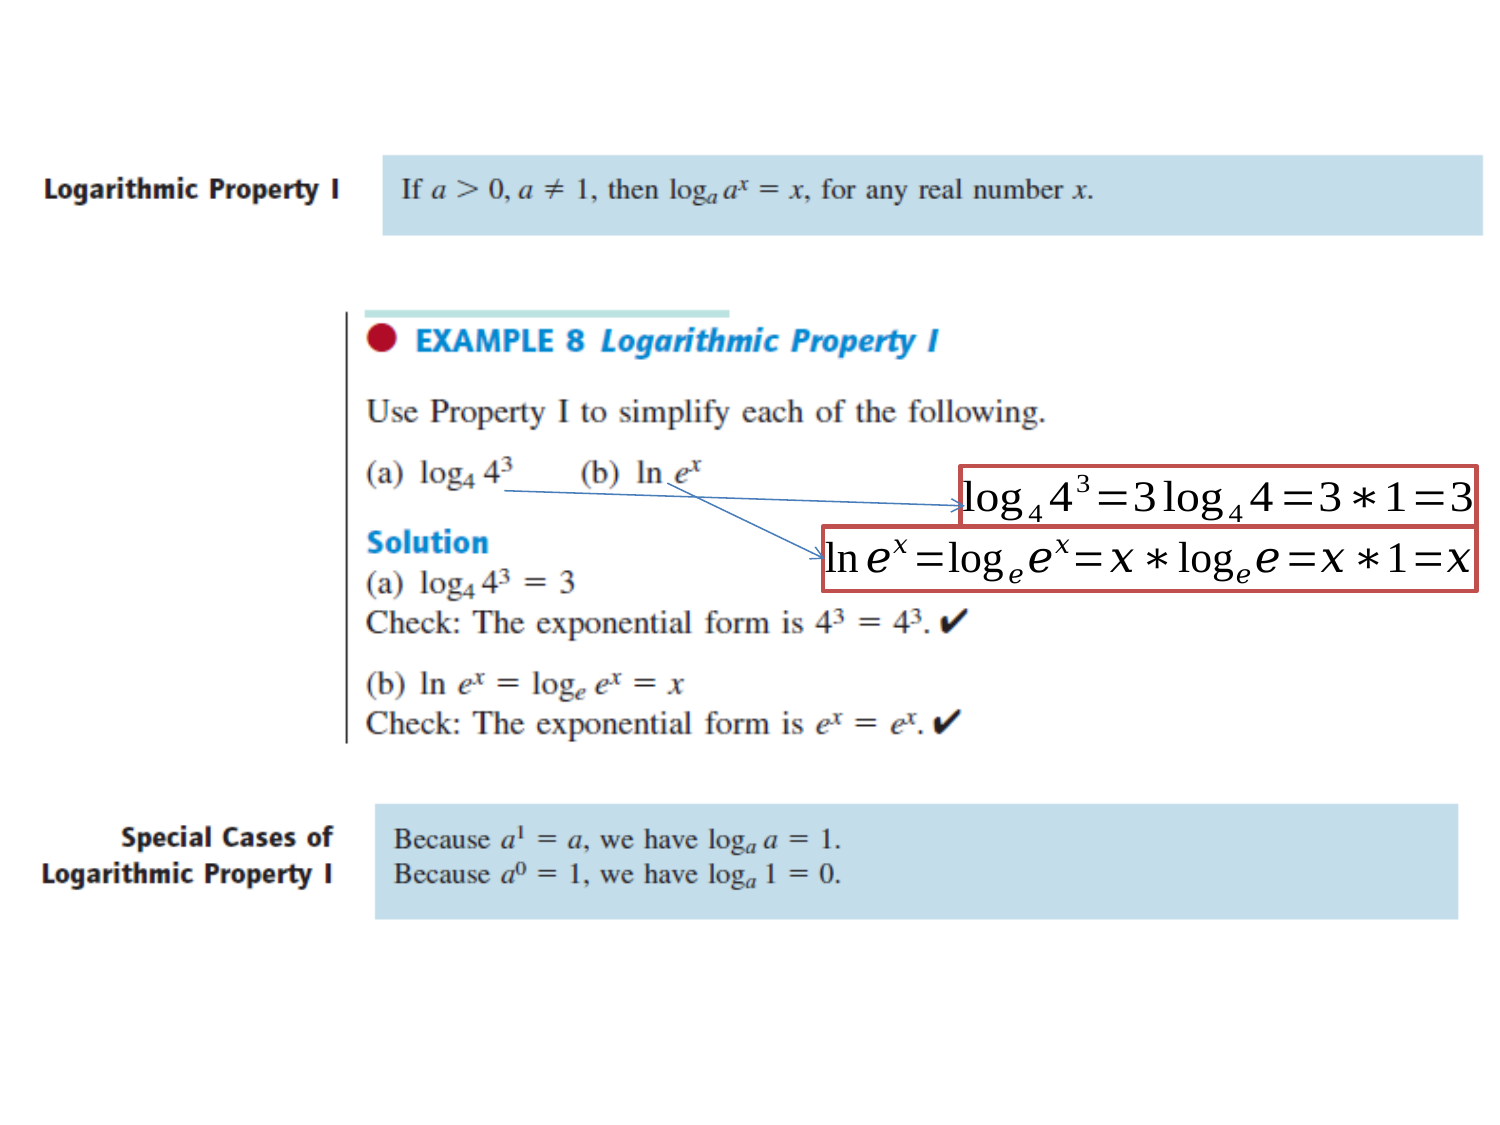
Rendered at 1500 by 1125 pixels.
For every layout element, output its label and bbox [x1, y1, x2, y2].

picture [17, 786, 1475, 939]
text_box [666, 482, 825, 559]
text_box [504, 490, 661, 507]
picture [312, 261, 1127, 782]
list [19, 136, 1500, 251]
text_box [830, 490, 966, 507]
